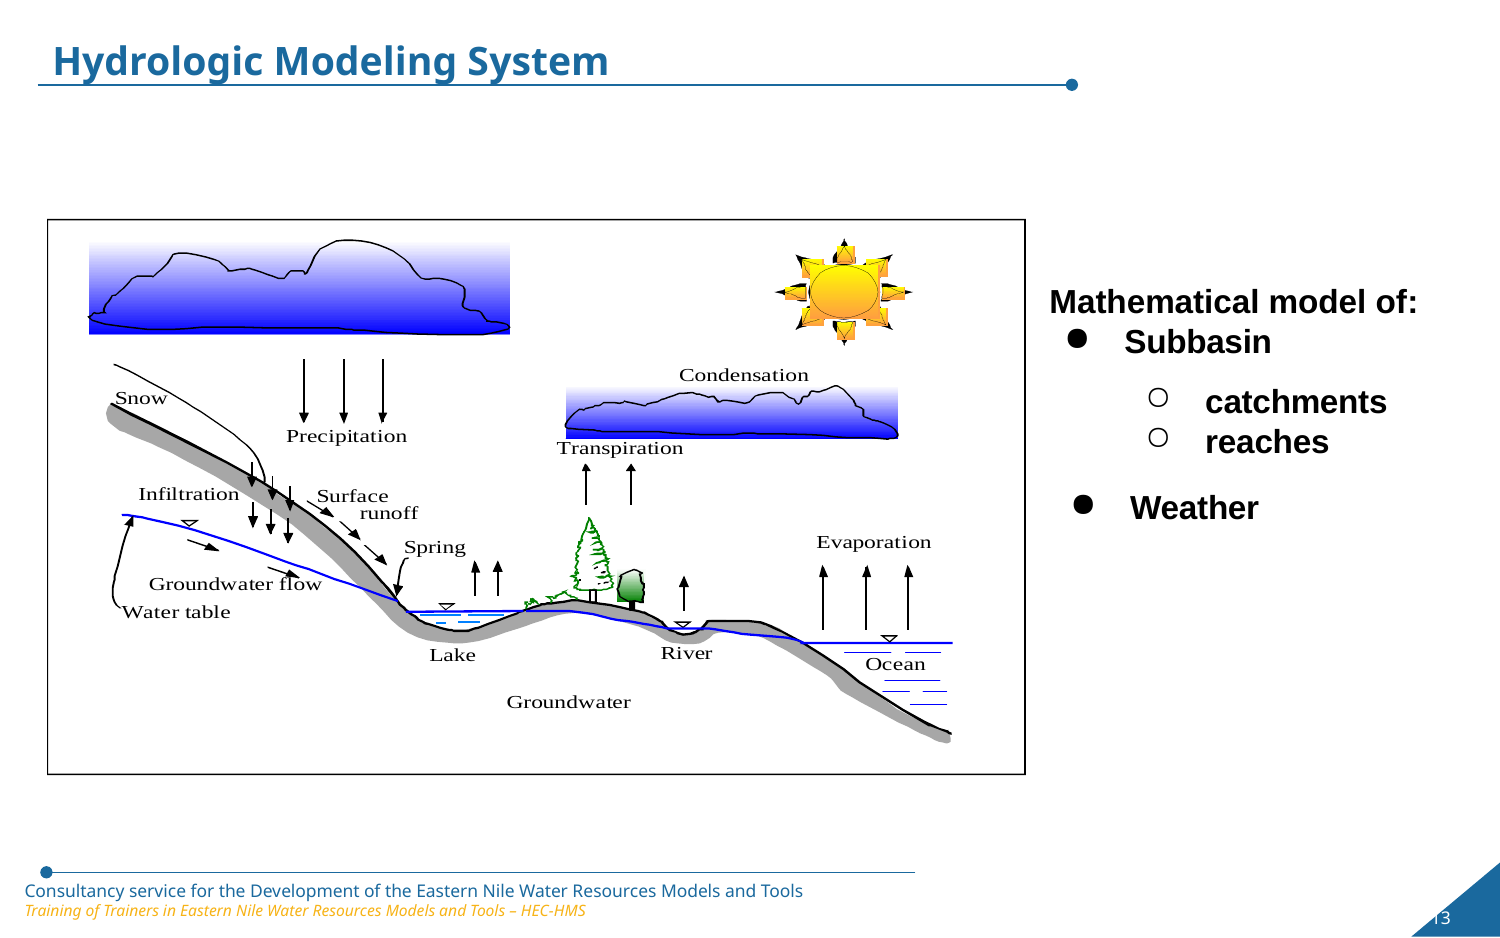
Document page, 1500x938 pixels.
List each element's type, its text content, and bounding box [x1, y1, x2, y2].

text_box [46, 218, 1027, 776]
text_box Mathematical model of: Subbasin [1047, 278, 1475, 401]
text_box catchments reaches [1142, 377, 1414, 460]
text_box Weather [1067, 484, 1372, 527]
text_box Hydrologic Modeling System [37, 29, 1067, 92]
